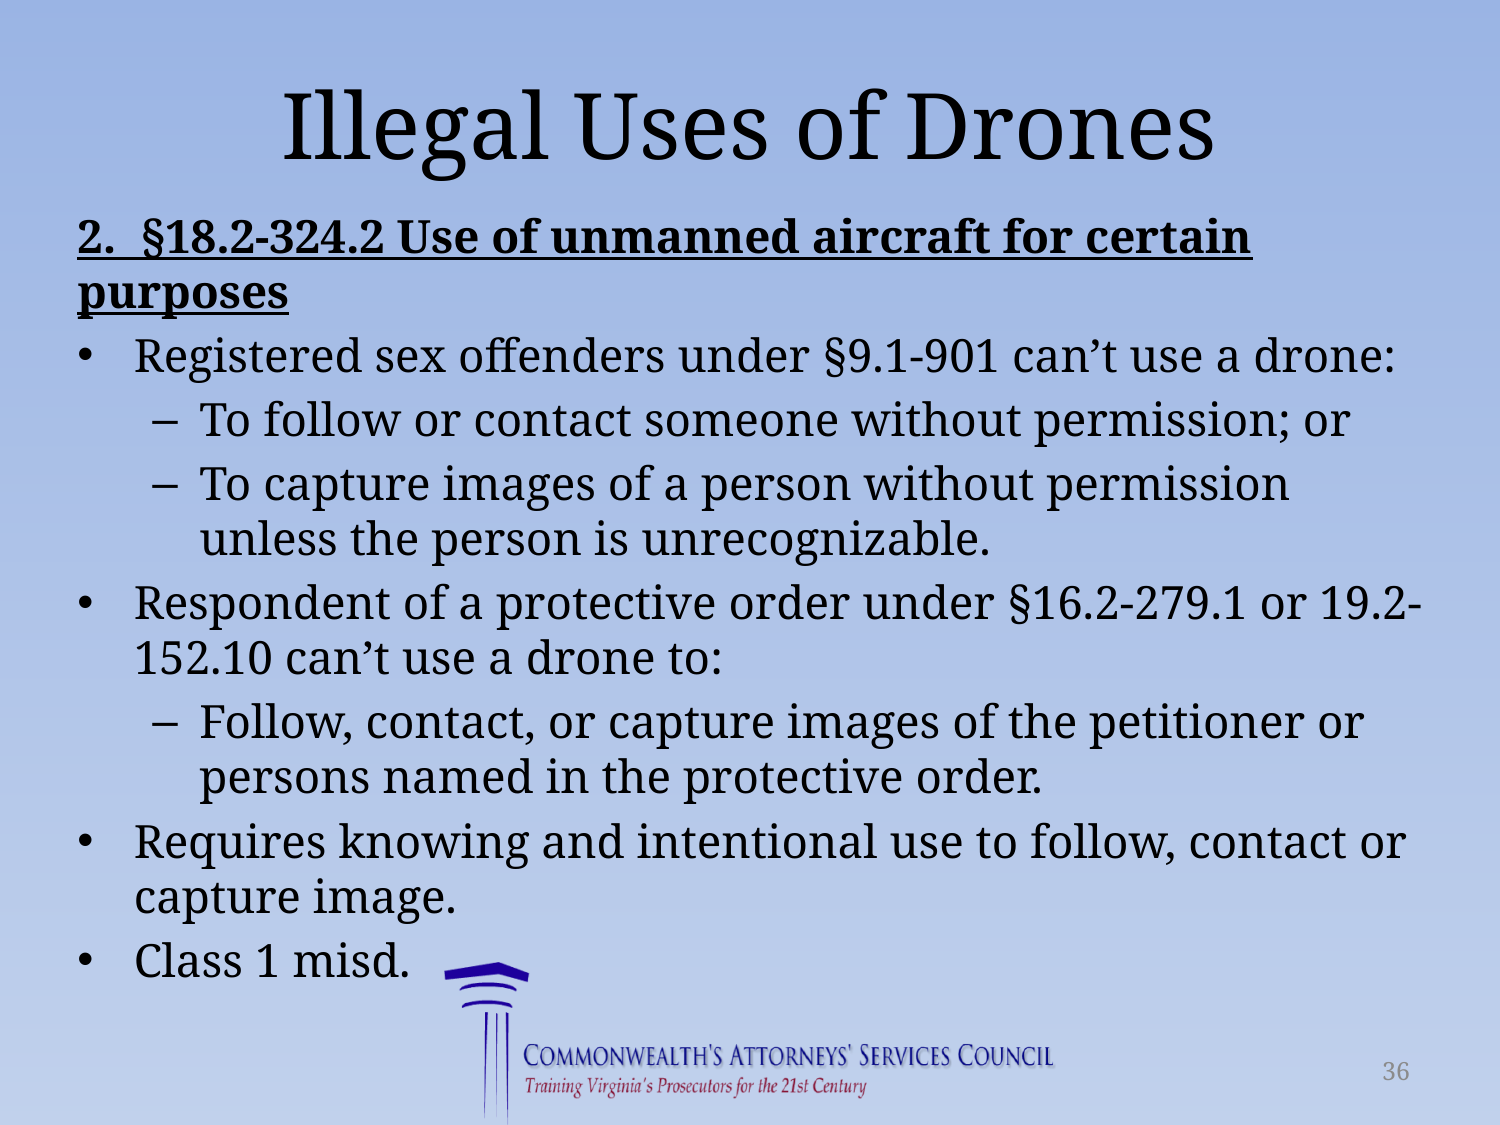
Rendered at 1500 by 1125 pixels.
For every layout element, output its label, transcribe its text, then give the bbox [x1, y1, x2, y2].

picture [444, 1013, 1056, 1125]
title Illegal Uses of Drones [75, 12, 1425, 200]
list 2. §18.2-324.2 Use of unmanned aircraft for certain purposes Registered sex offenders under §9.1-901 can’t use a drone: To follow or contact someone without permission; or To capture images of a person without permission unless the person is unrecognizable. Respondent of a protective order under §16.2-279.1 or 19.2-152.10 can’t use a drone to: Follow, contact, or capture images of the petitioner or persons named in the protective order. Requires knowing and intentional use to follow, contact or capture image. Class 1 misd. [62, 200, 1450, 1013]
slide_number 36 [1074, 1042, 1425, 1103]
